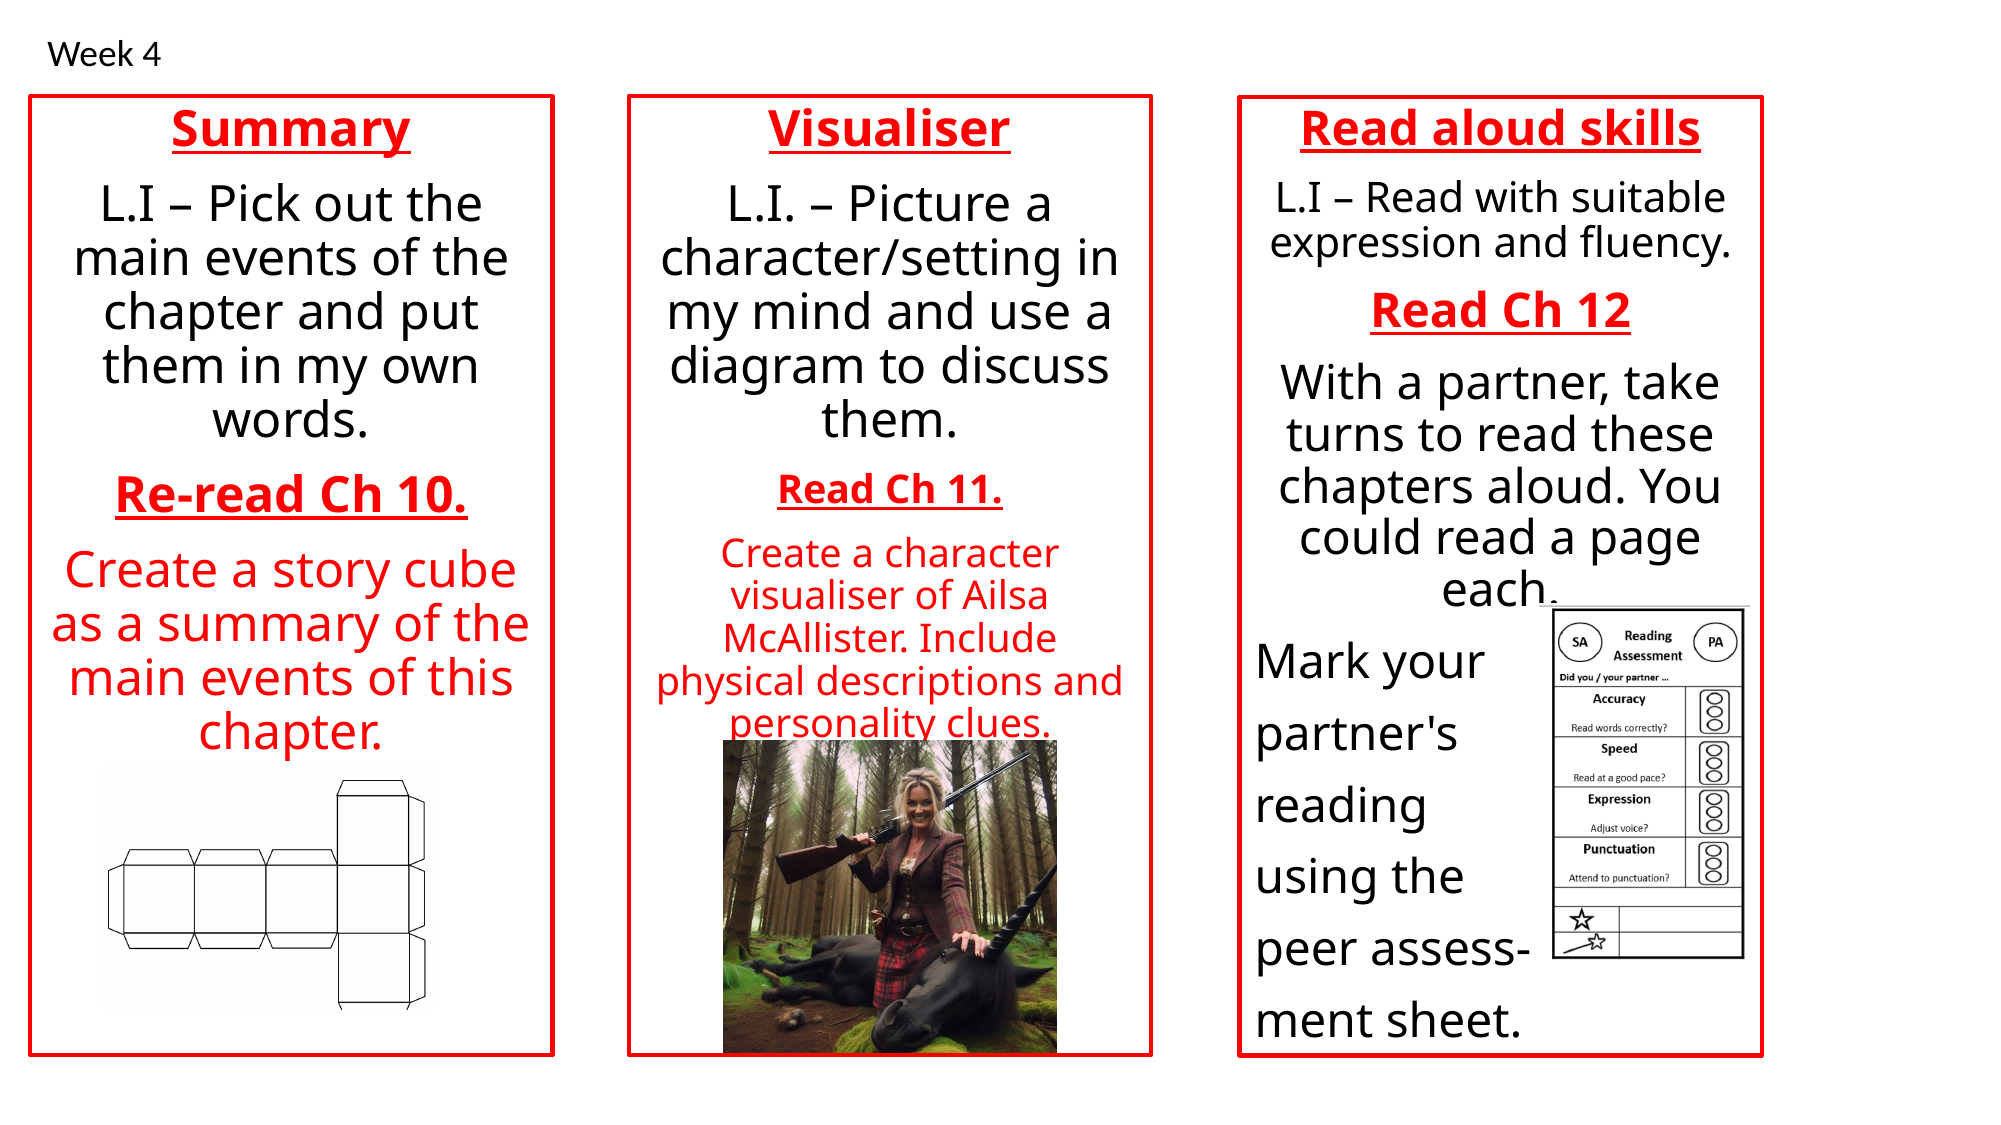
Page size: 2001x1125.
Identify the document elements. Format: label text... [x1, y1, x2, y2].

picture [723, 740, 1057, 1053]
text_box Week 4 [32, 21, 324, 82]
text_box Visualiser L.I. – Picture a character/setting in my mind and use a diagram to discuss them. Read Ch 11. Create a character visualiser of Ailsa McAllister. Include physical descriptions and personality clues. [628, 96, 1152, 1056]
text_box Read aloud skills L.I – Read with suitable expression and fluency. Read Ch 12 With a partner, take turns to read these chapters aloud. You could read a page each. Mark your partner's reading using the peer assess- ment sheet. [1239, 96, 1762, 1056]
picture [1539, 602, 1750, 967]
text_box Summary L.I – Pick out the main events of the chapter and put them in my own words. Re-read Ch 10. Create a story cube as a summary of the main events of this chapter. [30, 96, 553, 1056]
picture [102, 764, 437, 1010]
